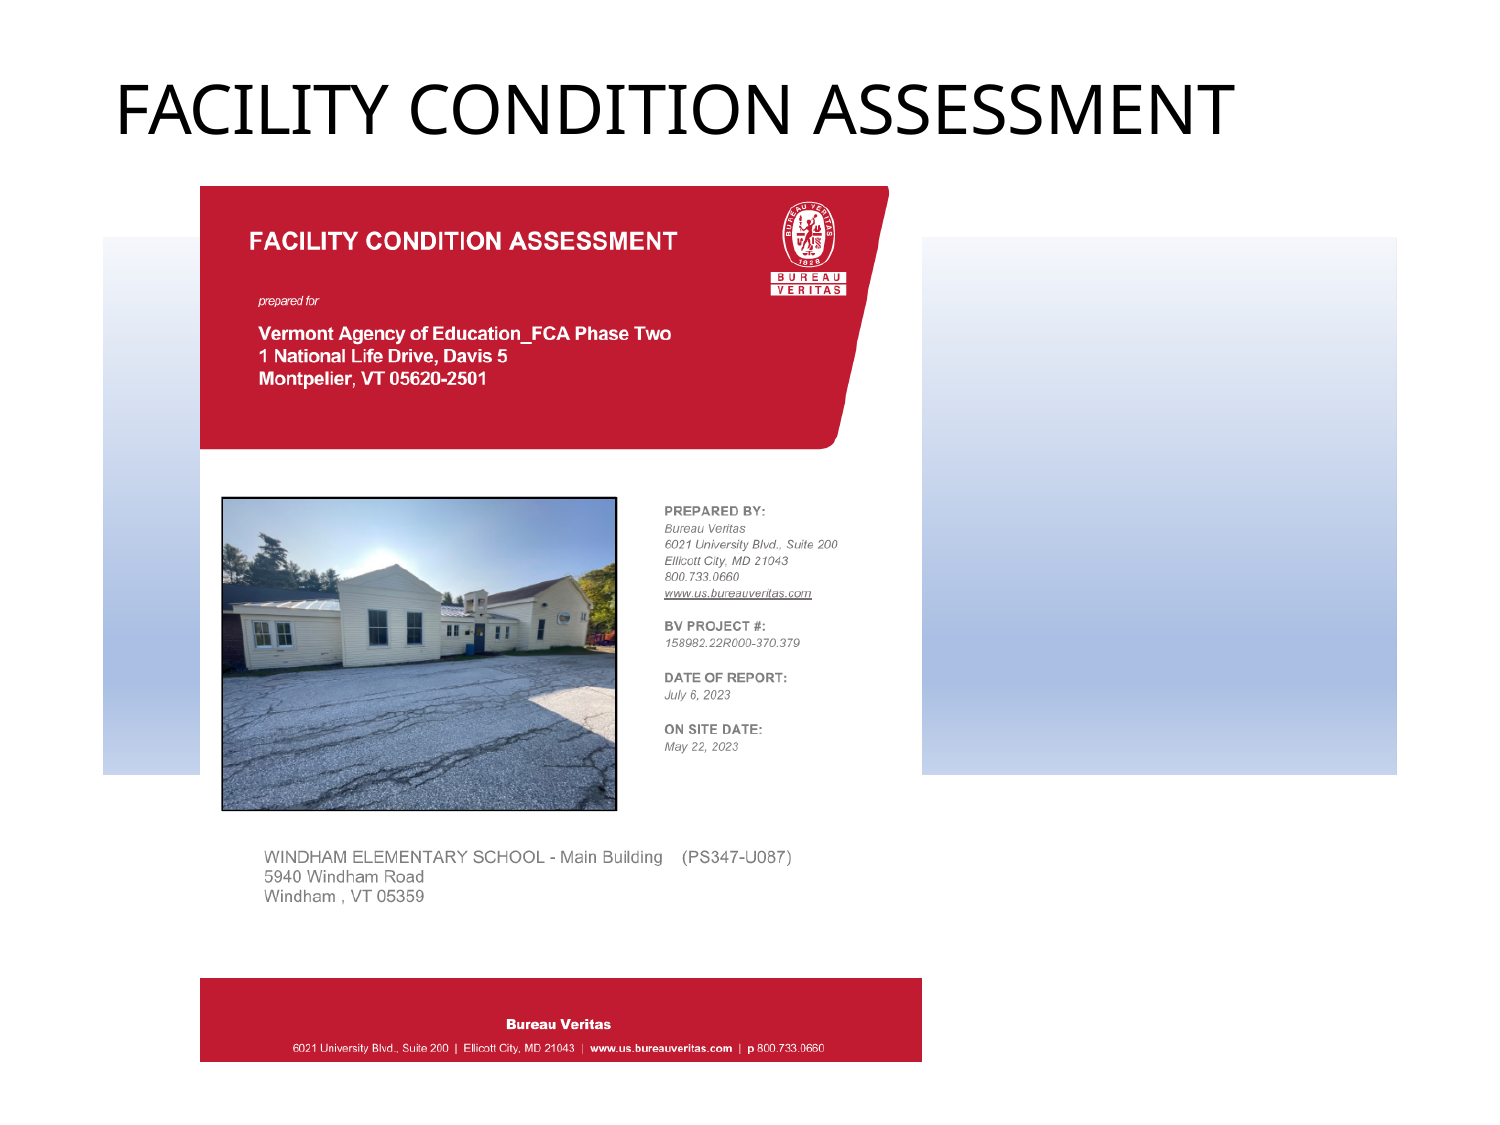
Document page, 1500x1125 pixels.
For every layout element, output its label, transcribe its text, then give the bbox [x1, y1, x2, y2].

title FACILITY CONDITION ASSESSMENT [112, 63, 1313, 254]
picture [103, 186, 1397, 1062]
